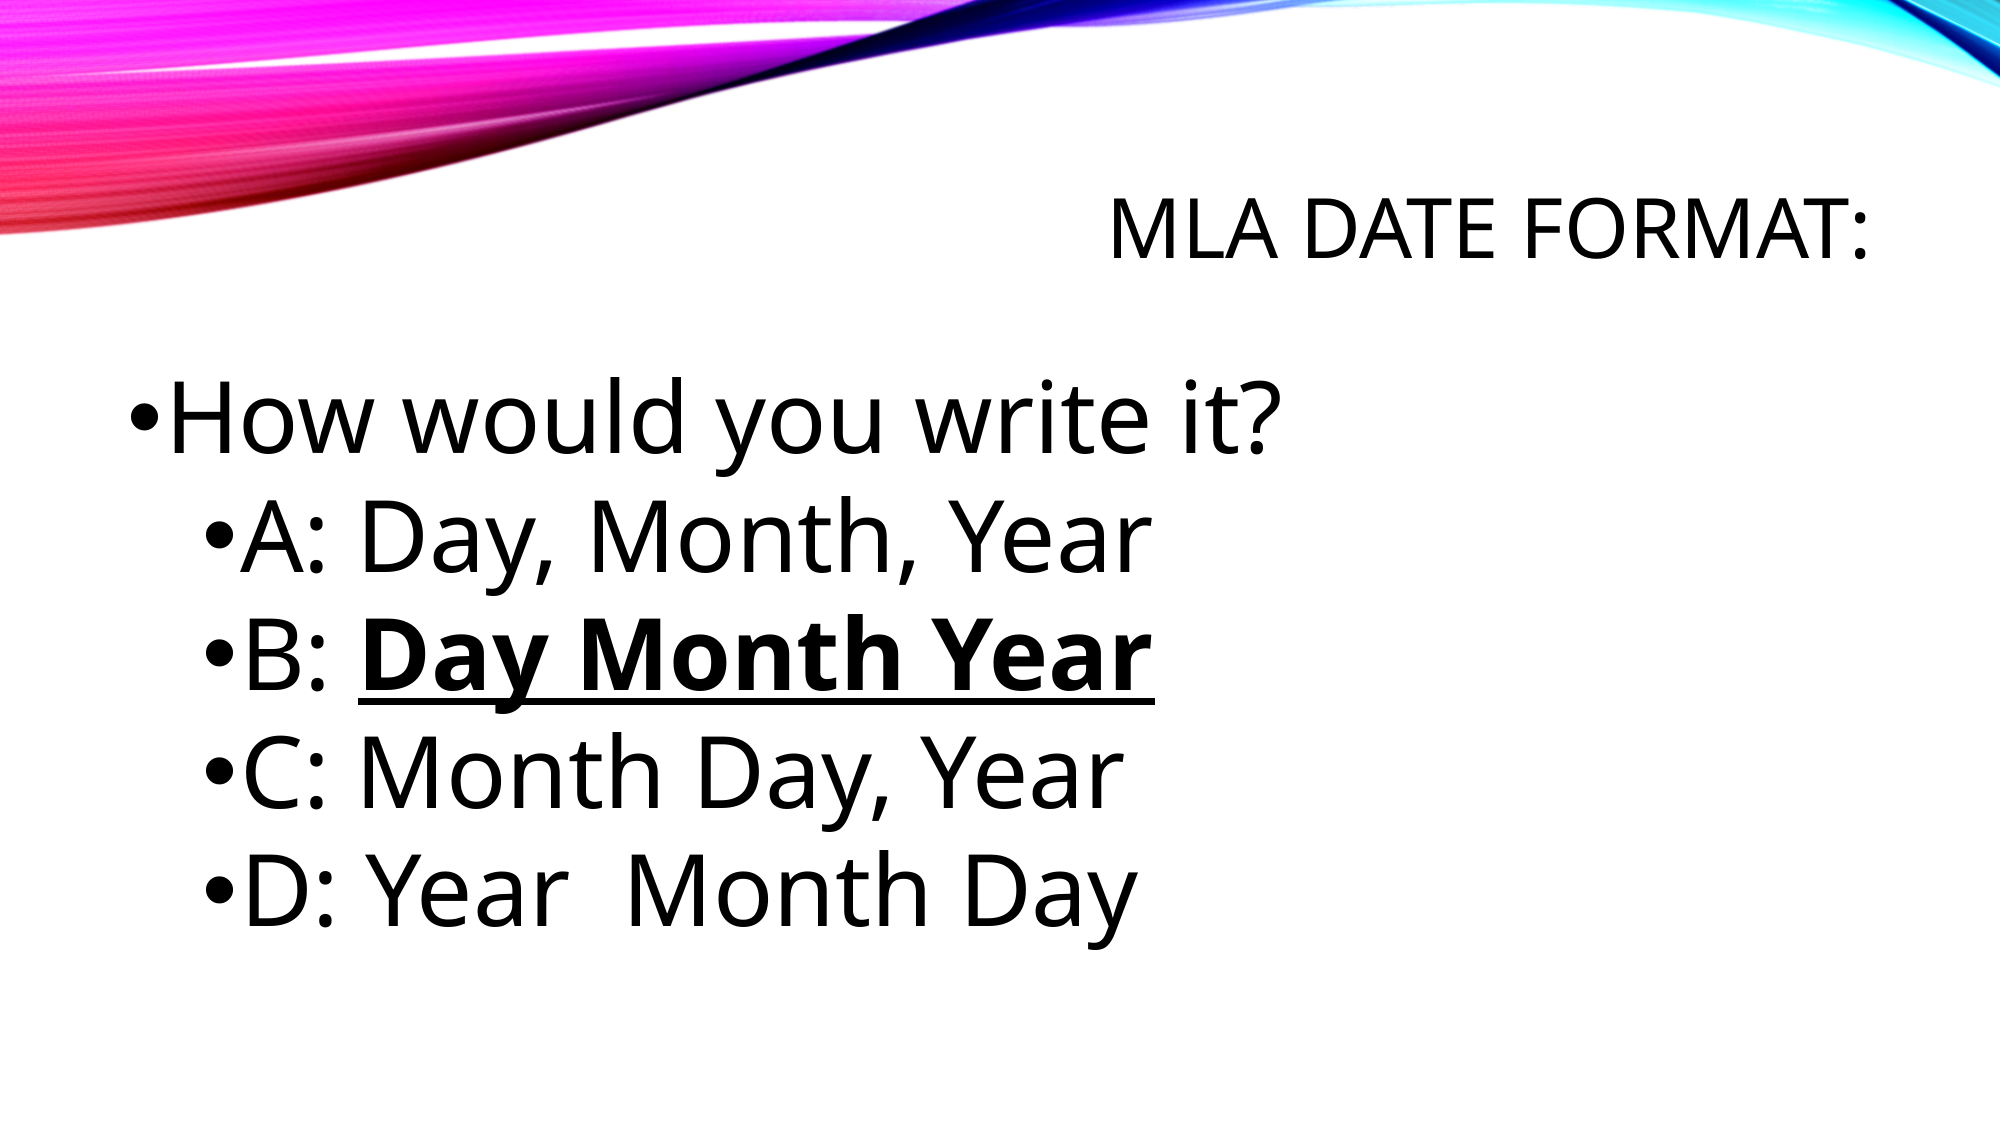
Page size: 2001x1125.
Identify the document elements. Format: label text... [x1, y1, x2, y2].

picture [0, 0, 2000, 237]
title MLA Date format: [474, 125, 1888, 338]
picture [1890, 0, 2000, 75]
picture [1910, 0, 2000, 45]
list How would you write it? A: Day, Month, Year B: Day Month Year C: Month Day, Year D: Year Month Day [112, 360, 1888, 1021]
